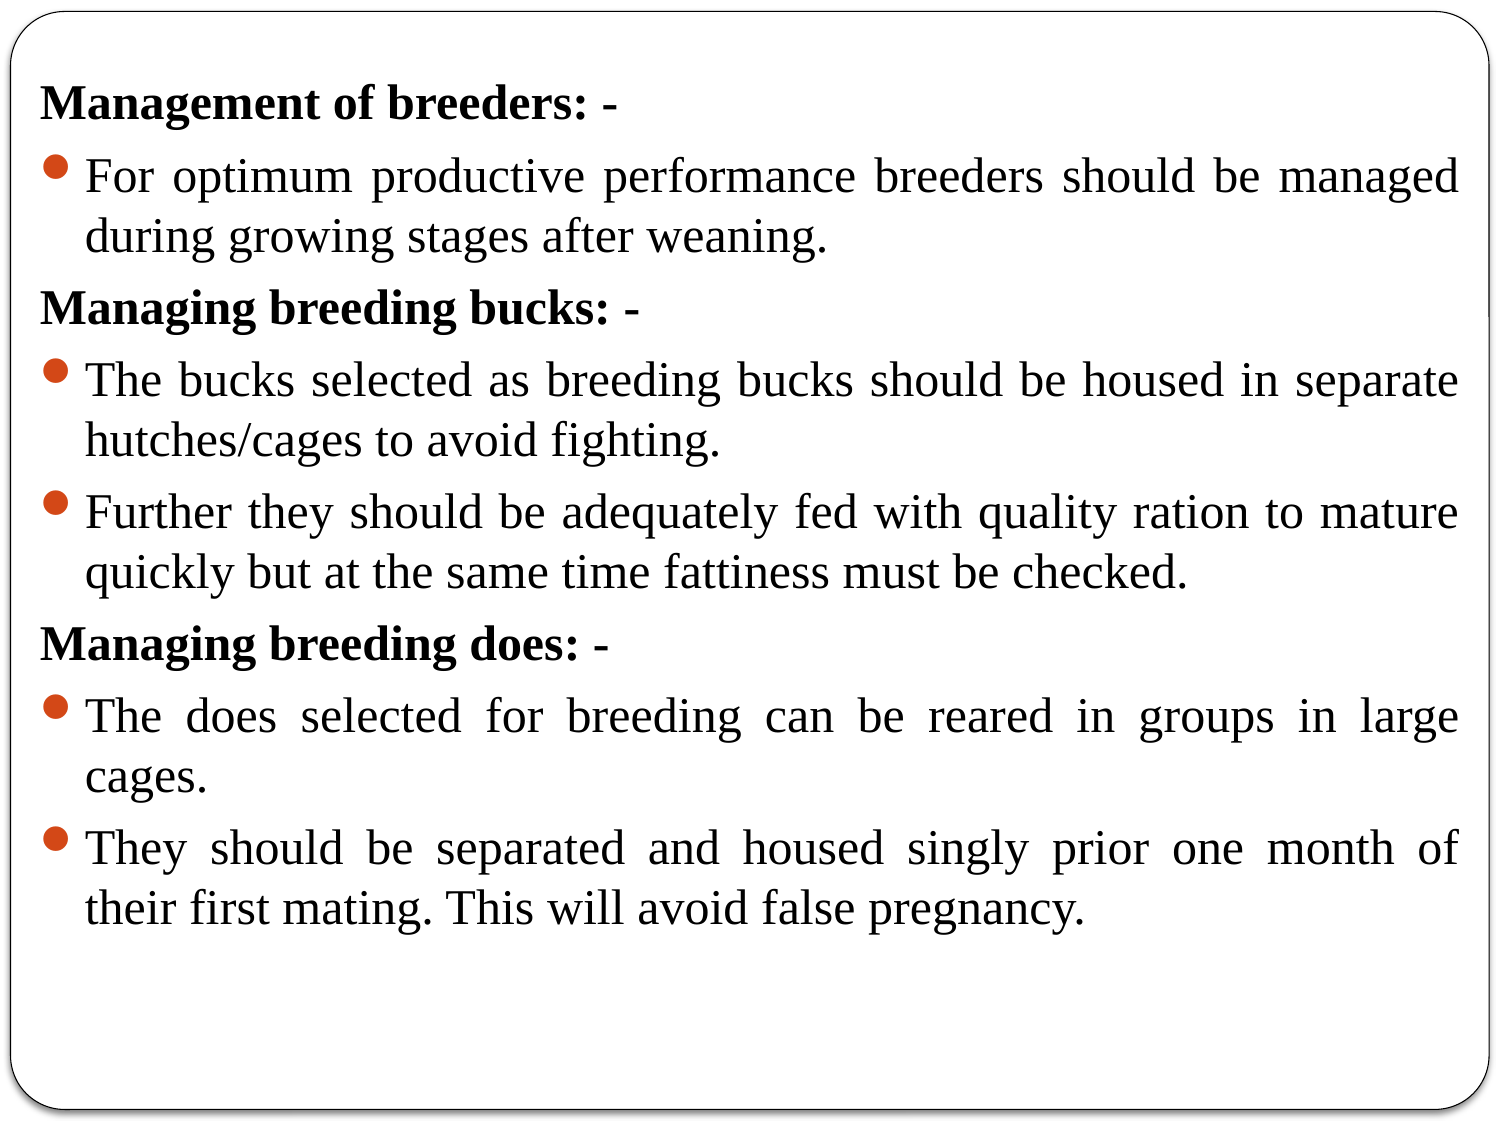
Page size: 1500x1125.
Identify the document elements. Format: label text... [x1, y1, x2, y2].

list Management of breeders: - For optimum productive performance breeders should be managed during growing stages after weaning. Managing breeding bucks: - The bucks selected as breeding bucks should be housed in separate hutches/cages to avoid fighting. Further they should be adequately fed with quality ration to mature quickly but at the same time fattiness must be checked. Managing breeding does: - The does selected for breeding can be reared in groups in large cages. They should be separated and housed singly prior one month of their first mating. This will avoid false pregnancy. [24, 62, 1475, 1050]
